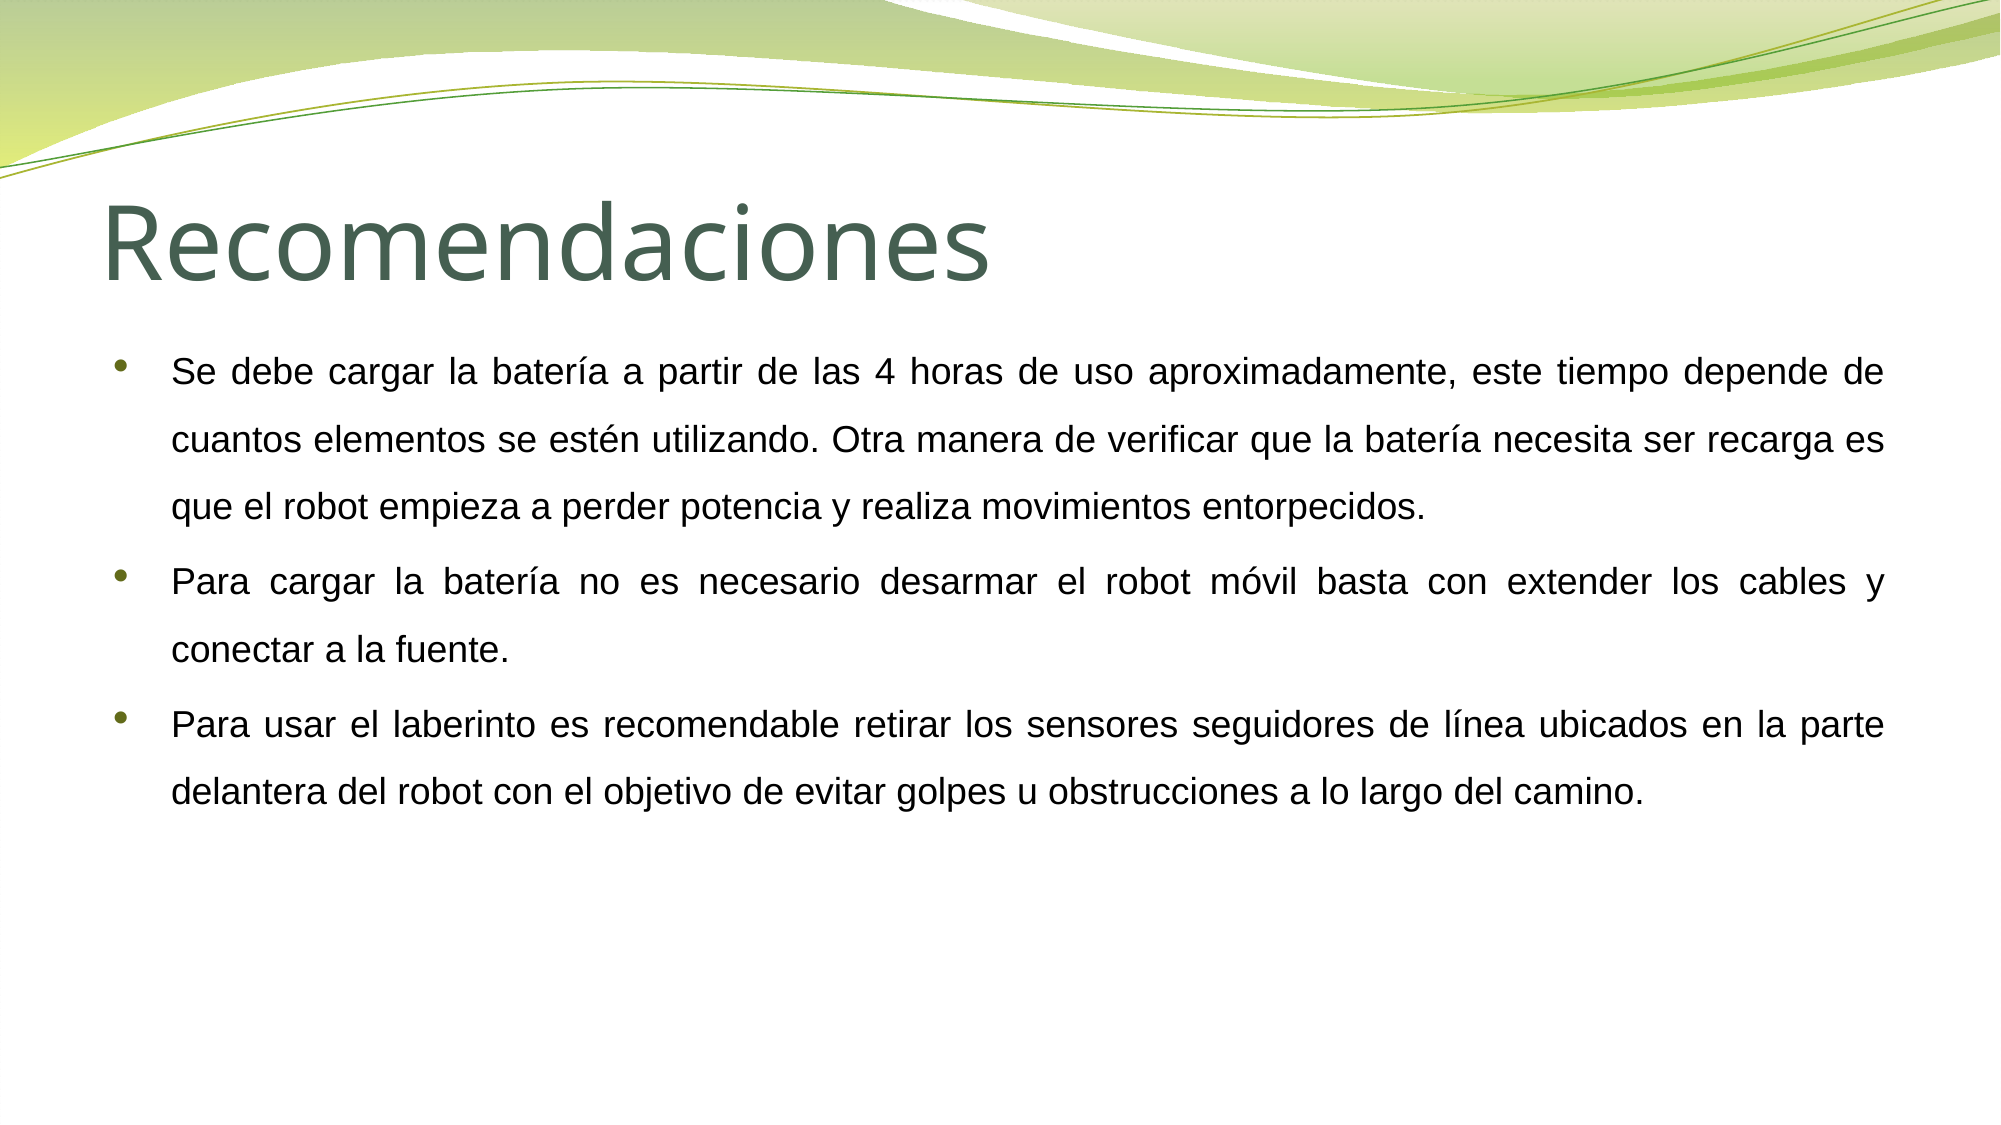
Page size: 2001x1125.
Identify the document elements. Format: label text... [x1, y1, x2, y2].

title Recomendaciones [99, 115, 1900, 303]
list Se debe cargar la batería a partir de las 4 horas de uso aproximadamente, este tiempo depende de cuantos elementos se estén utilizando. Otra manera de verificar que la batería necesita ser recarga es que el robot empieza a perder potencia y realiza movimientos entorpecidos. Para cargar la batería no es necesario desarmar el robot móvil basta con extender los cables y conectar a la fuente. Para usar el laberinto es recomendable retirar los sensores seguidores de línea ubicados en la parte delantera del robot con el objetivo de evitar golpes u obstrucciones a lo largo del camino. [99, 317, 1900, 1038]
